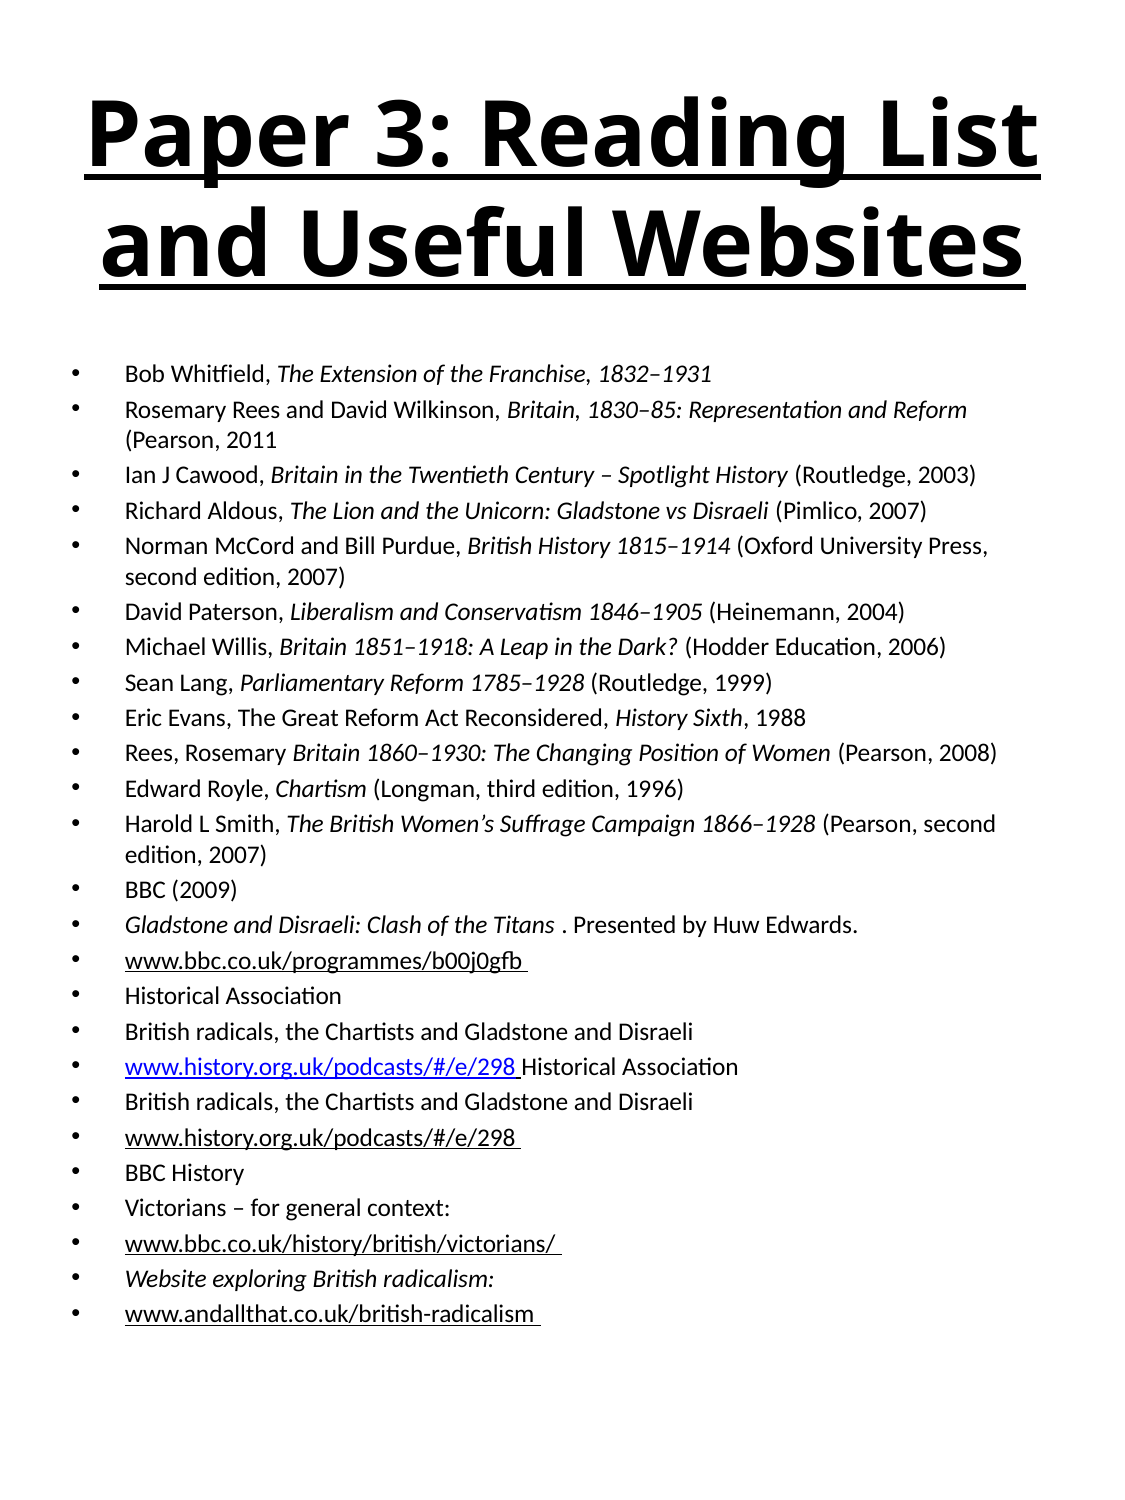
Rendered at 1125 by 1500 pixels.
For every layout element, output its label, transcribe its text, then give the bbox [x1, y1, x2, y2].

title Paper 3: Reading List and Useful Websites [56, 60, 1069, 310]
list Bob Whitfield, The Extension of the Franchise, 1832–1931 Rosemary Rees and David Wilkinson, Britain, 1830–85: Representation and Reform (Pearson, 2011 Ian J Cawood, Britain in the Twentieth Century – Spotlight History (Routledge, 2003) Richard Aldous, The Lion and the Unicorn: Gladstone vs Disraeli (Pimlico, 2007) Norman McCord and Bill Purdue, British History 1815–1914 (Oxford University Press, second edition, 2007) David Paterson, Liberalism and Conservatism 1846–1905 (Heinemann, 2004) Michael Willis, Britain 1851–1918: A Leap in the Dark? (Hodder Education, 2006) Sean Lang, Parliamentary Reform 1785–1928 (Routledge, 1999) Eric Evans, The Great Reform Act Reconsidered, History Sixth, 1988 Rees, Rosemary Britain 1860–1930: The Changing Position of Women (Pearson, 2008) Edward Royle, Chartism (Longman, third edition, 1996) Harold L Smith, The British Women’s Suffrage Campaign 1866–1928 (Pearson, second edition, 2007) BBC (2009) Gladstone and Disraeli: Clash of the Titans . Presented by Huw Edwards. www.bbc.co.uk/programmes/b00j0gfb Historical Association British radicals, the Chartists and Gladstone and Disraeli www.history.org.uk/podcasts/#/e/298 Historical Association British radicals, the Chartists and Gladstone and Disraeli www.history.org.uk/podcasts/#/e/298 BBC History Victorians – for general context: www.bbc.co.uk/history/british/victorians/ Website exploring British radicalism: www.andallthat.co.uk/british-radicalism [56, 350, 1069, 1340]
